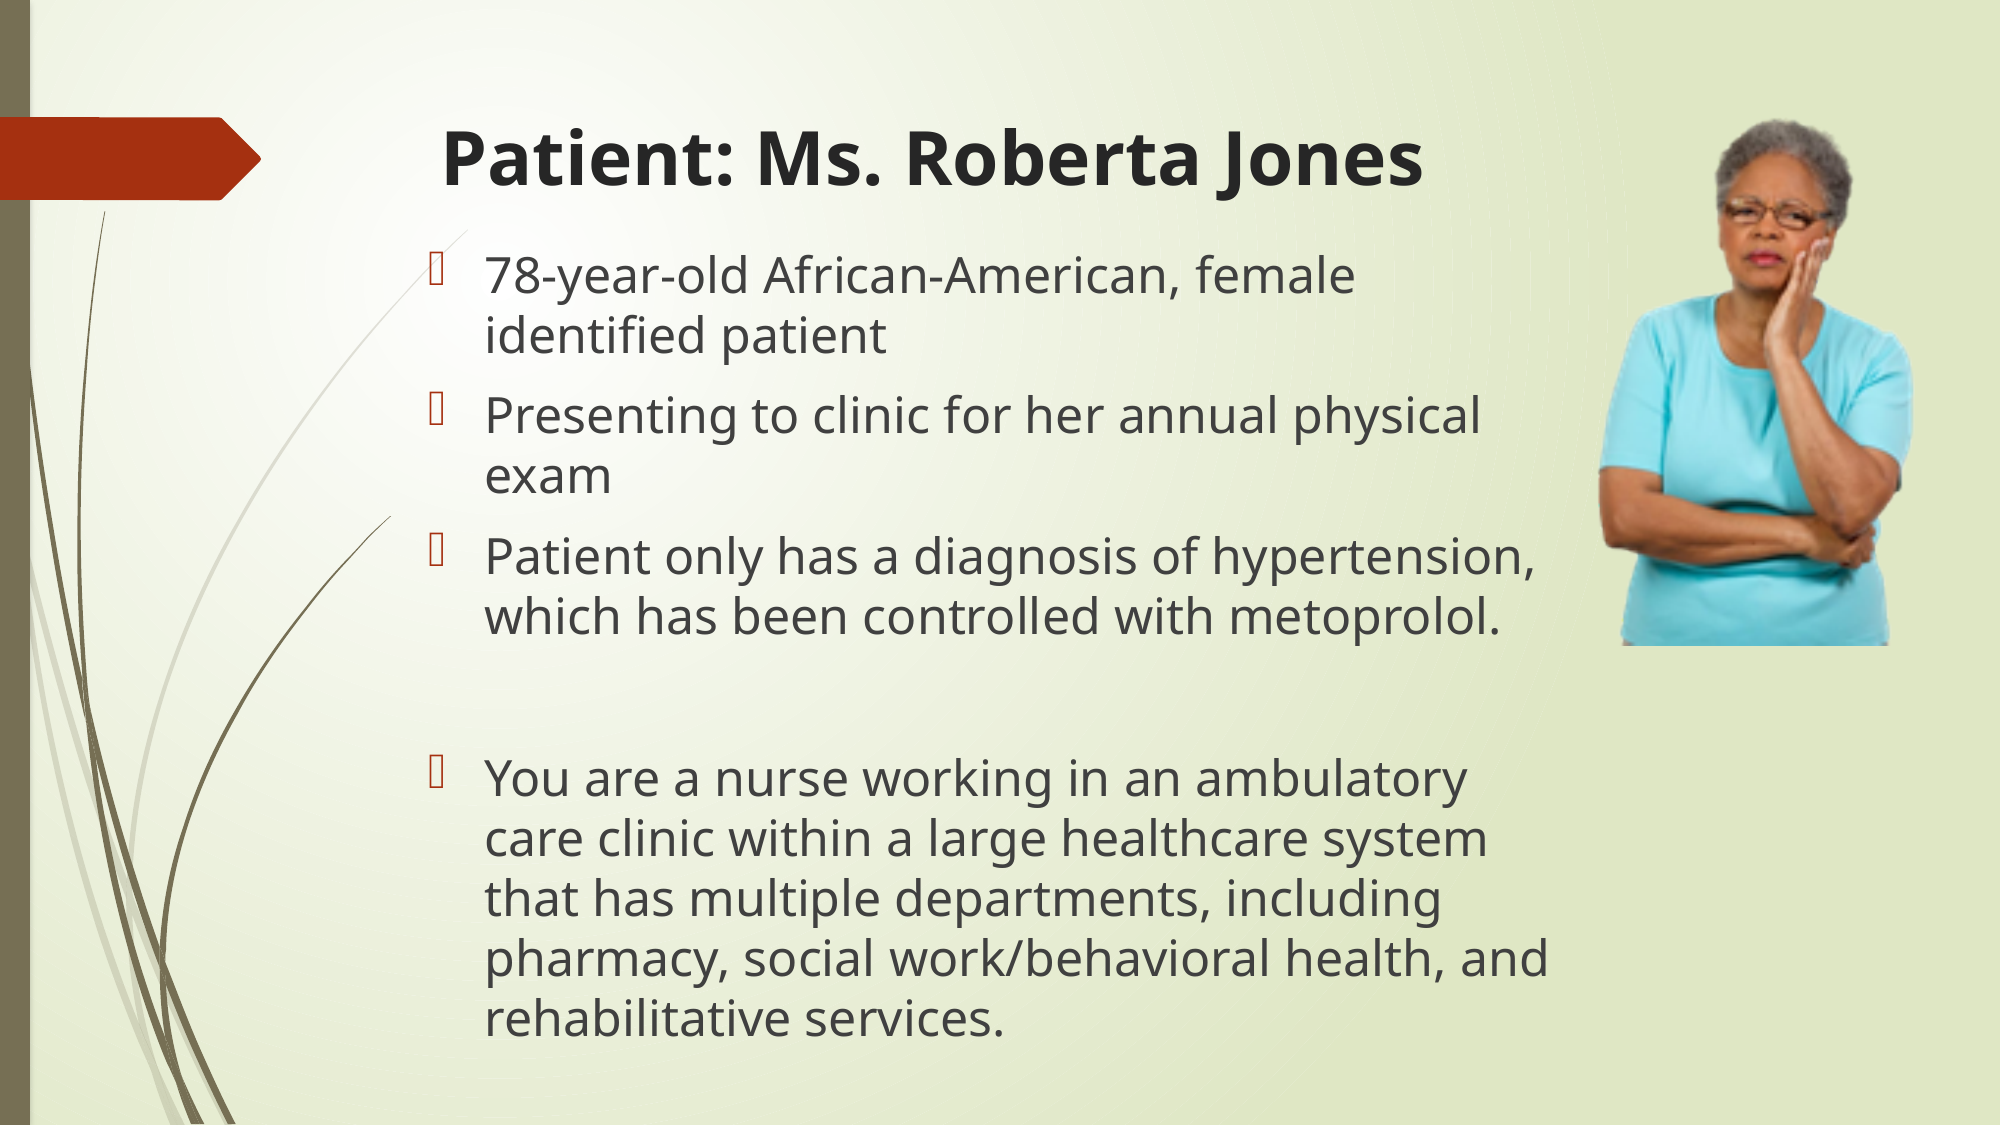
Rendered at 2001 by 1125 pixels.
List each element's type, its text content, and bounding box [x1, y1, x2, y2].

list 78-year-old African-American, female identified patient Presenting to clinic for her annual physical exam Patient only has a diagnosis of hypertension, which has been controlled with metoprolol. You are a nurse working in an ambulatory care clinic within a large healthcare system that has multiple departments, including pharmacy, social work/behavioral health, and rehabilitative services. [413, 235, 1575, 1068]
title Patient: Ms. Roberta Jones [425, 102, 1888, 313]
picture [1597, 117, 1918, 646]
